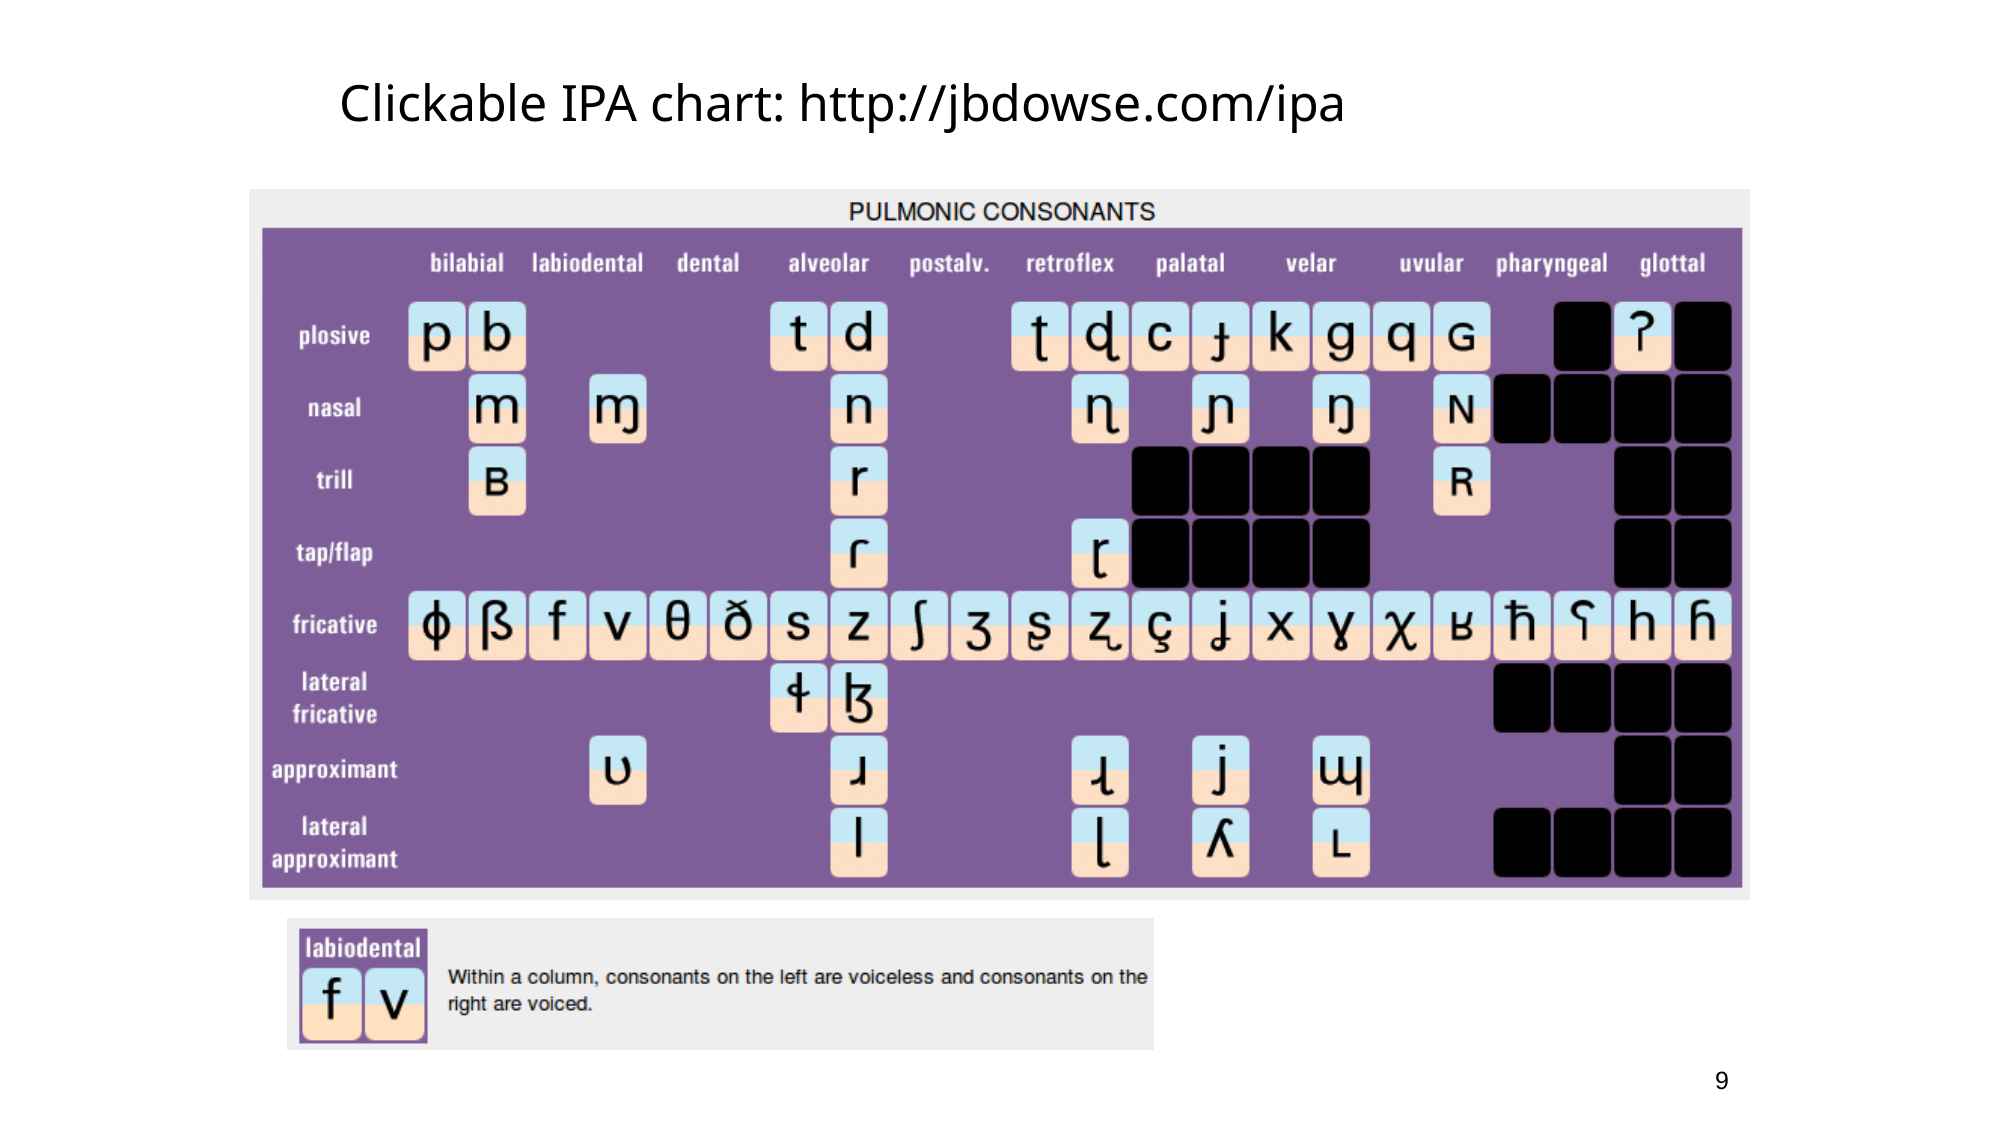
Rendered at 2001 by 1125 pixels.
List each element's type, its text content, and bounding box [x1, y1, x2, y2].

picture [249, 189, 1750, 900]
slide_number 9 [1700, 1050, 1930, 1111]
picture [287, 918, 1154, 1051]
title Clickable IPA chart: http://jbdowse.com/ipa [324, 4, 1673, 189]
